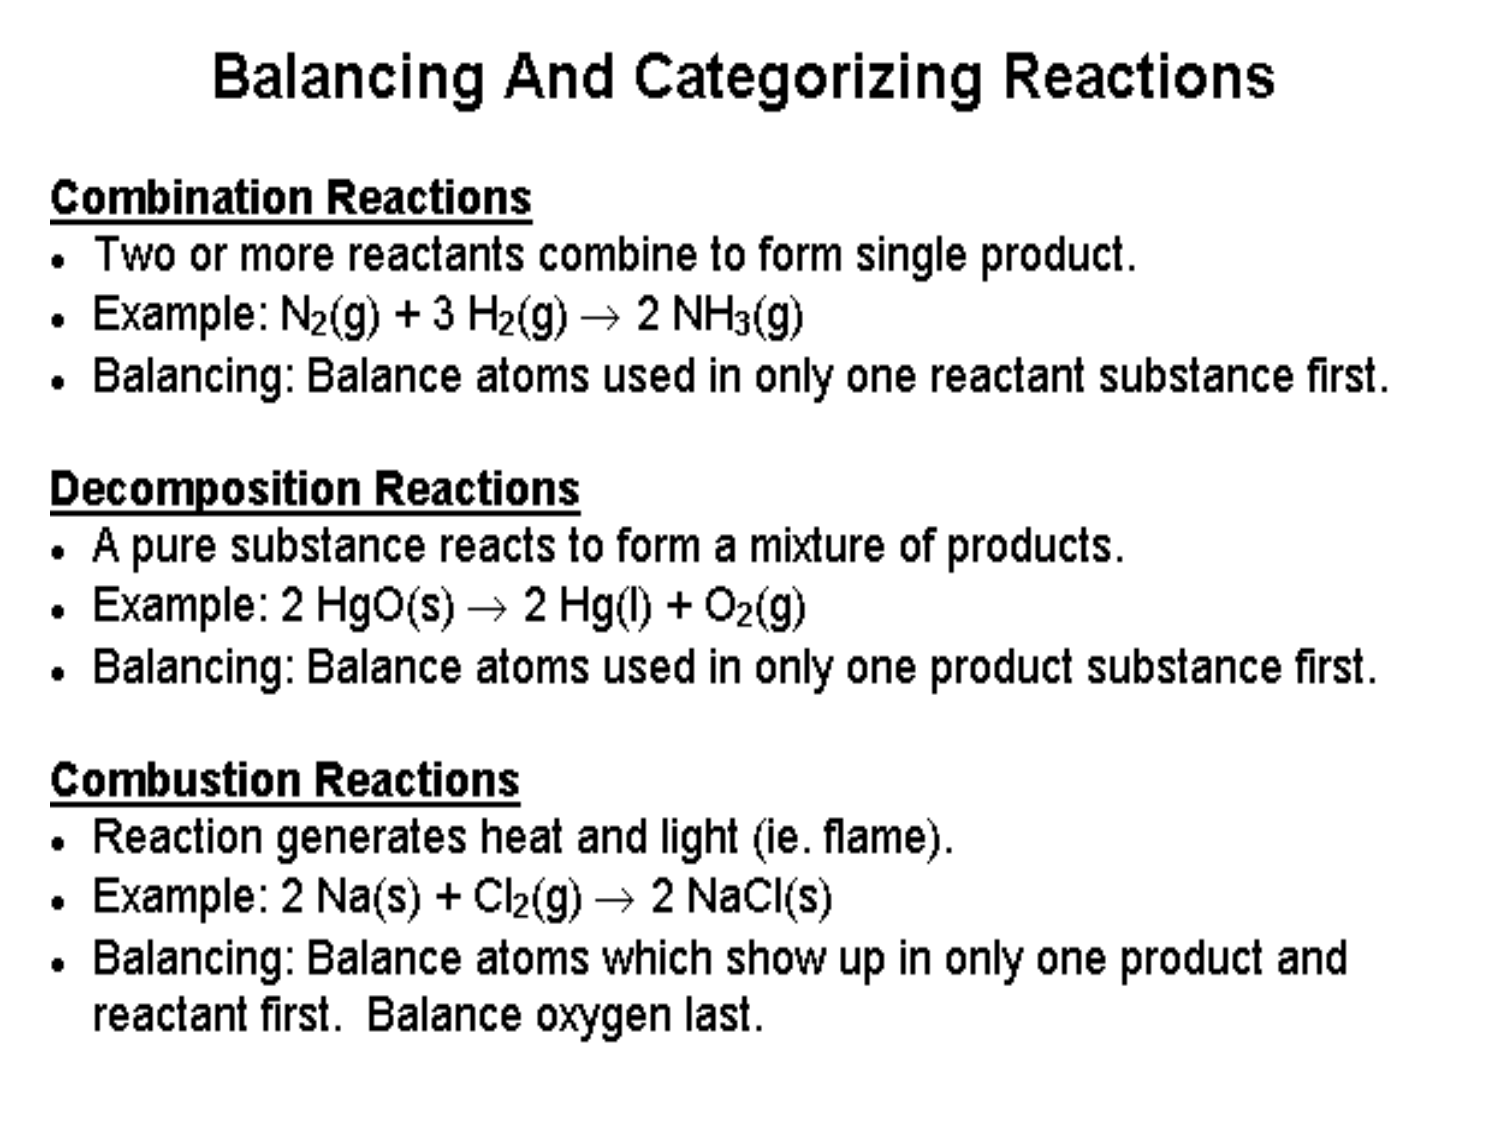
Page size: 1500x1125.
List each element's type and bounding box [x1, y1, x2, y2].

picture [49, 37, 1438, 1076]
